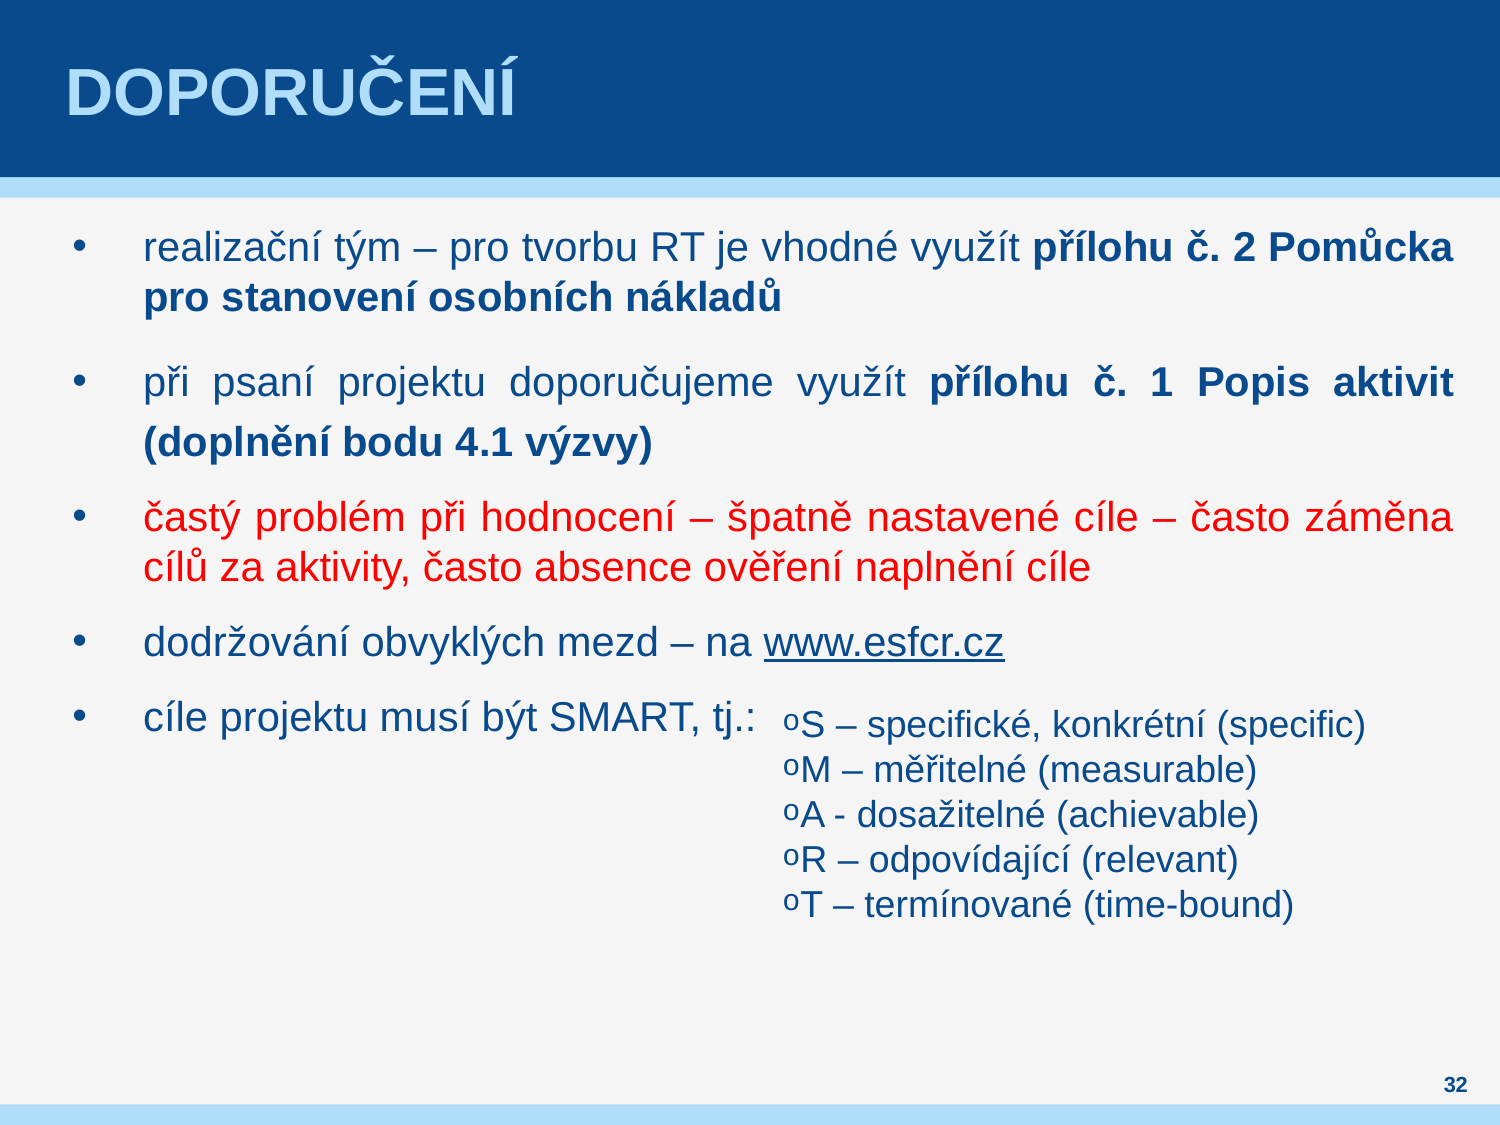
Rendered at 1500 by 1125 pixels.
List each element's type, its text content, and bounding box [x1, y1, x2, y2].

text_box S – specifické, konkrétní (specific) M – měřitelné (measurable) A - dosažitelné (achievable) R – odpovídající (relevant) T – termínované (time-bound) [767, 692, 1441, 978]
title Doporučení [59, 0, 1441, 178]
list realizační tým – pro tvorbu RT je vhodné využít přílohu č. 2 Pomůcka pro stanovení osobních nákladů při psaní projektu doporučujeme využít přílohu č. 1 Popis aktivit (doplnění bodu 4.1 výzvy) častý problém při hodnocení – špatně nastavené cíle – často záměna cílů za aktivity, často absence ověření naplnění cíle dodržování obvyklých mezd – na www.esfcr.cz cíle projektu musí být SMART, tj.: [72, 219, 1455, 818]
slide_number 32 [1417, 1068, 1495, 1099]
